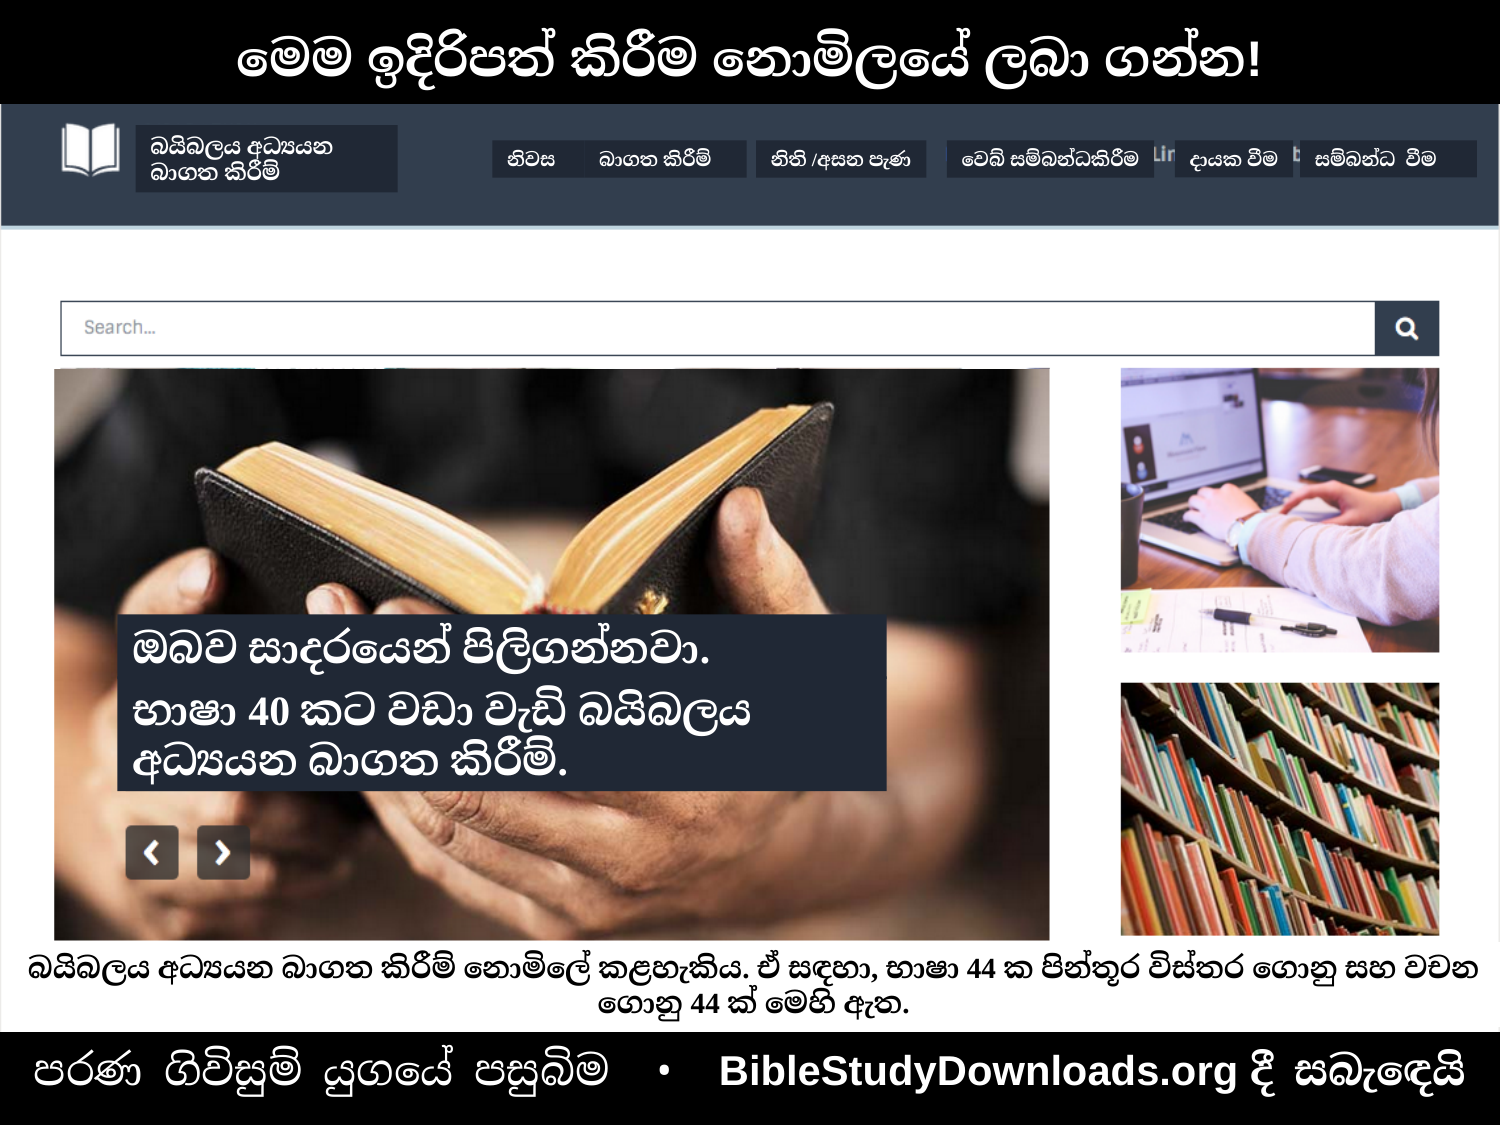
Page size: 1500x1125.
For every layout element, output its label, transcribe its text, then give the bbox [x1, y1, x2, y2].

text_box මෙම ඉදිරිපත් කිරීම නොමිලයේ ලබා ගන්න! [0, 0, 1500, 104]
picture [0, 104, 1500, 1032]
title පරණ ගිවිසුම් යුගයේ පසුබිම • BibleStudyDownloads.org දී සබැඳෙයි [0, 1040, 1500, 1125]
